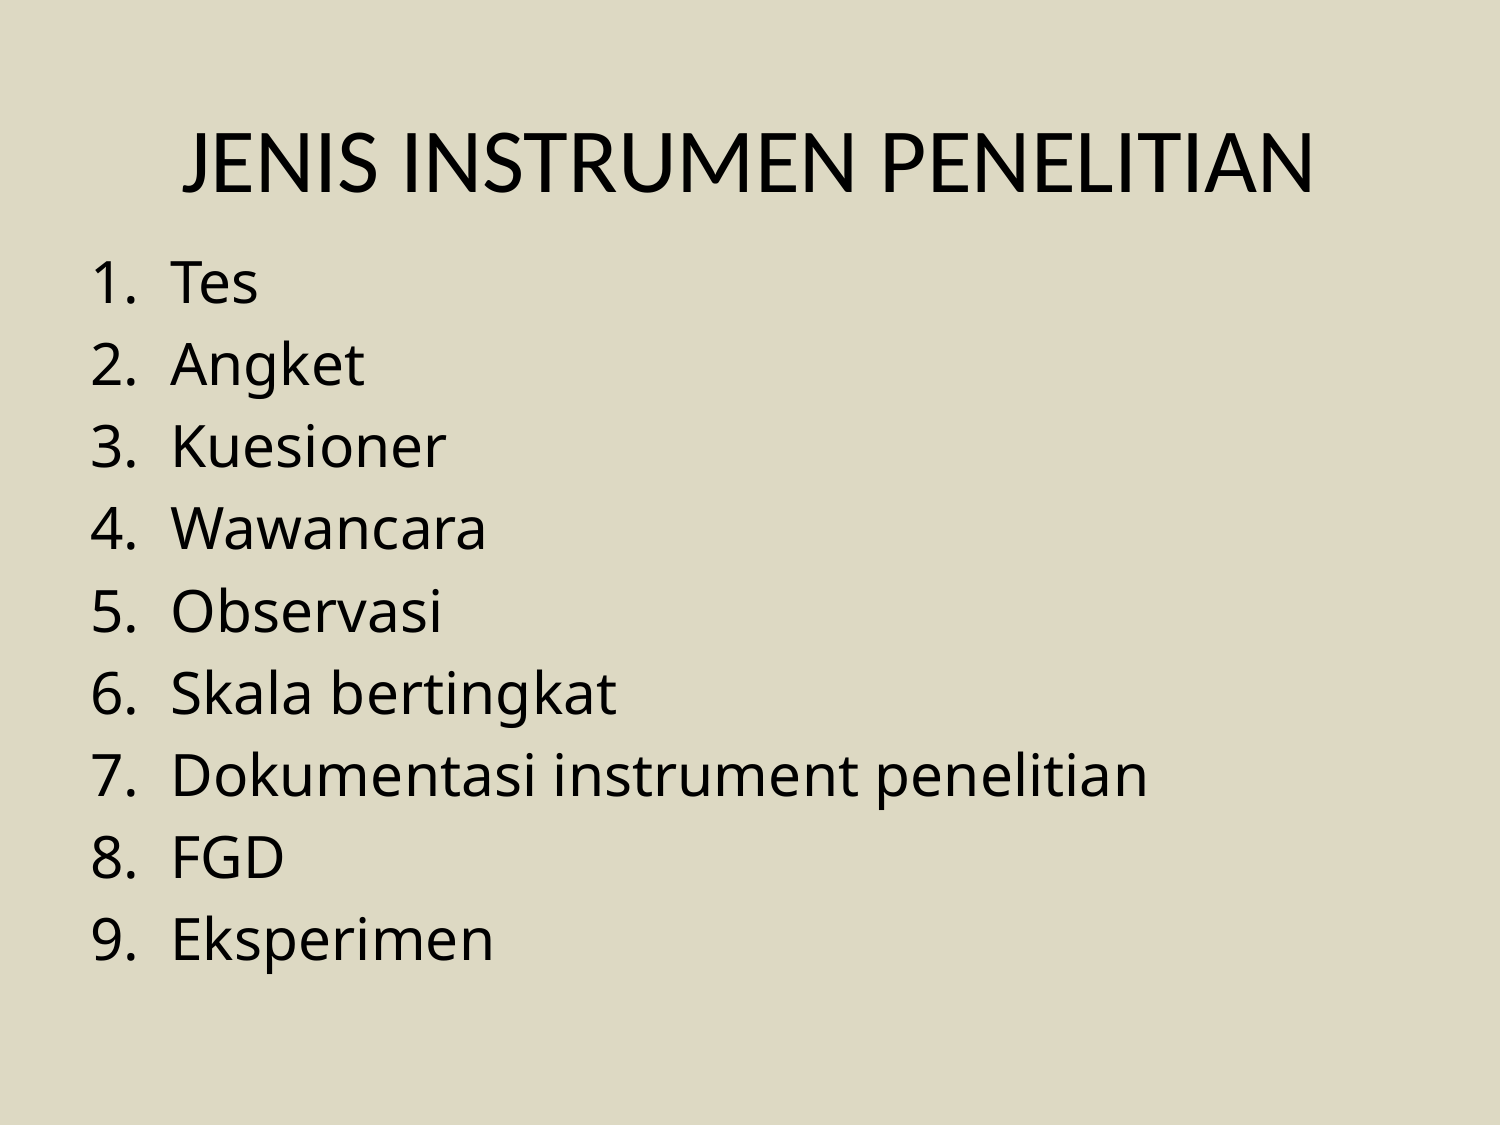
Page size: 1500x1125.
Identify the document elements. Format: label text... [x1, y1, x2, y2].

title JENIS INSTRUMEN PENELITIAN [75, 62, 1425, 237]
list Tes Angket Kuesioner Wawancara Observasi Skala bertingkat Dokumentasi instrument penelitian FGD Eksperimen [75, 237, 1425, 980]
